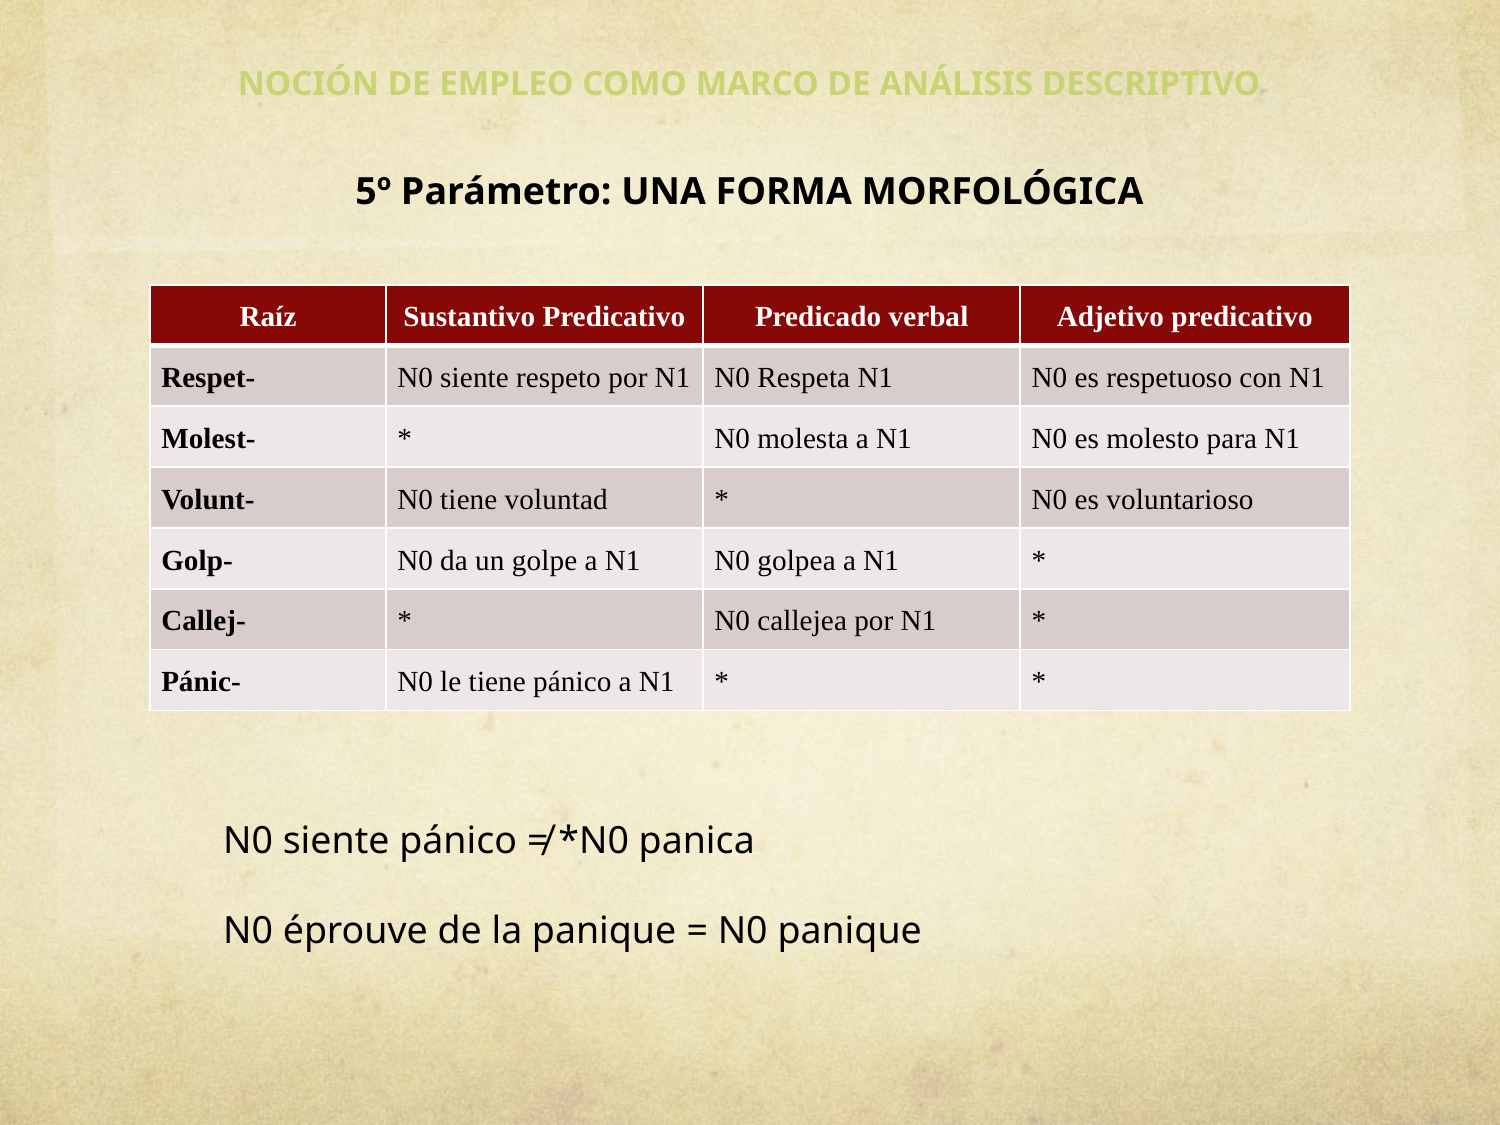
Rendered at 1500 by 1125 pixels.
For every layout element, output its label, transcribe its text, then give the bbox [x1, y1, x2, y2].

text_box NOCIÓN DE EMPLEO COMO MARCO DE ANÁLISIS DESCRIPTIVO [149, 65, 1350, 100]
table_header Predicado verbal [704, 286, 1019, 343]
table_cell Volunt- [151, 468, 385, 527]
table_cell * [704, 650, 1019, 710]
title 5º Parámetro: UNA FORMA MORFOLÓGICA [150, 118, 1350, 261]
table_cell N0 es respetuoso con N1 [1021, 348, 1349, 405]
table_header Raíz [151, 286, 385, 343]
table_cell Molest- [151, 407, 385, 466]
table_cell N0 golpea a N1 [704, 529, 1019, 588]
table_cell * [1021, 650, 1349, 710]
table_cell Golp- [151, 529, 385, 588]
table_cell N0 siente respeto por N1 [387, 348, 702, 405]
table_cell * [1021, 590, 1349, 649]
table_cell * [387, 590, 702, 649]
table_cell N0 es molesto para N1 [1021, 407, 1349, 466]
table_cell Callej- [151, 590, 385, 649]
text_box N0 siente pánico ≠ *N0 panica N0 éprouve de la panique = N0 panique [208, 808, 1350, 1003]
table_cell * [704, 468, 1019, 527]
table_header Adjetivo predicativo [1021, 286, 1349, 343]
table_cell N0 tiene voluntad [387, 468, 702, 527]
table_cell * [1021, 529, 1349, 588]
table_cell N0 molesta a N1 [704, 407, 1019, 466]
table_cell Pánic- [151, 650, 385, 710]
table_cell N0 le tiene pánico a N1 [387, 650, 702, 710]
table_cell * [387, 407, 702, 466]
table_cell N0 da un golpe a N1 [387, 529, 702, 588]
table_cell Respet- [151, 348, 385, 405]
picture [0, 0, 1500, 1125]
table_cell N0 callejea por N1 [704, 590, 1019, 649]
table_header Sustantivo Predicativo [387, 286, 702, 343]
table_cell N0 Respeta N1 [704, 348, 1019, 405]
table_cell N0 es voluntarioso [1021, 468, 1349, 527]
